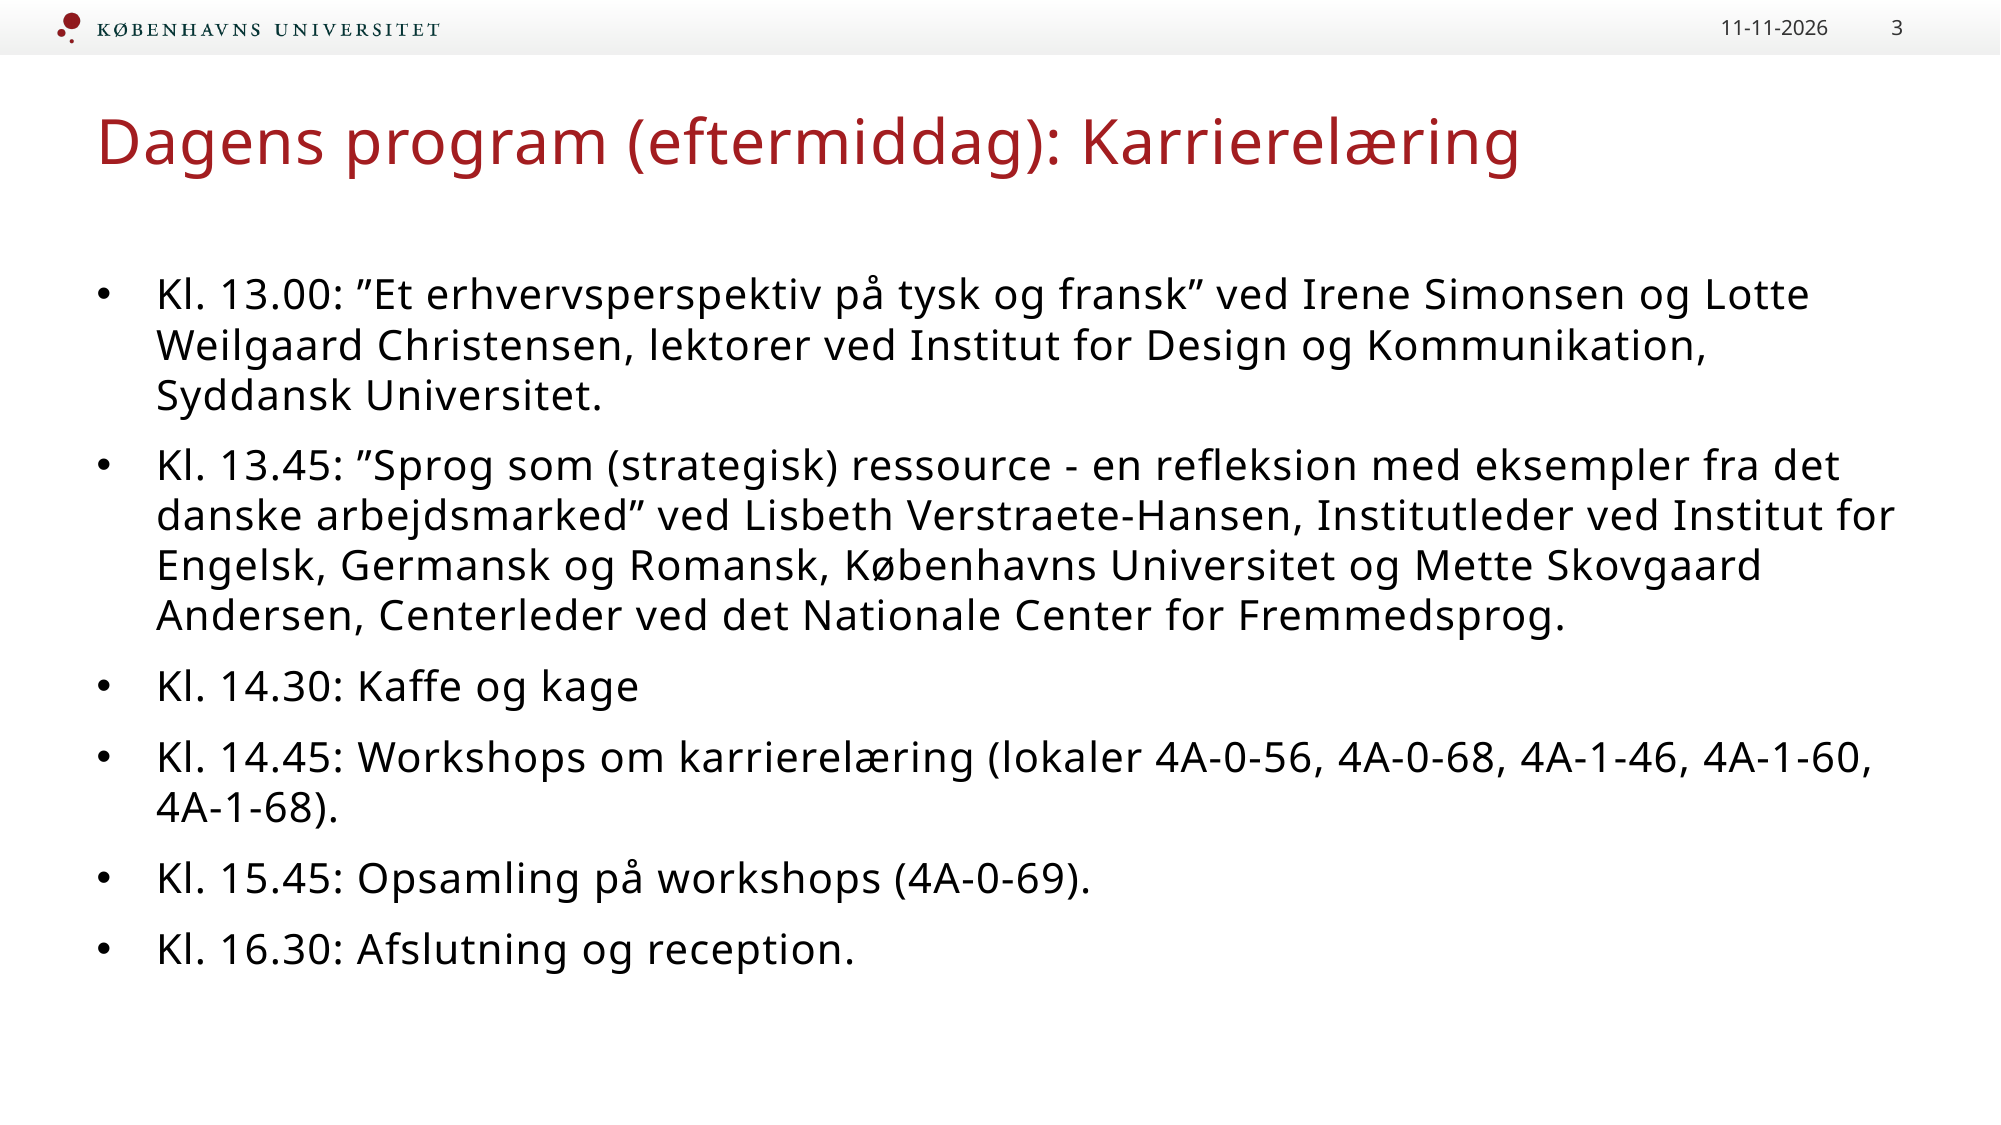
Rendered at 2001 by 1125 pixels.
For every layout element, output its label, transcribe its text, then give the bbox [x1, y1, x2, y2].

list Kl. 13.00: ”Et erhvervsperspektiv på tysk og fransk” ved Irene Simonsen og Lotte Weilgaard Christensen, lektorer ved Institut for Design og Kommunikation, Syddansk Universitet. Kl. 13.45: ”Sprog som (strategisk) ressource - en refleksion med eksempler fra det danske arbejdsmarked” ved Lisbeth Verstraete-Hansen, Institutleder ved Institut for Engelsk, Germansk og Romansk, Københavns Universitet og Mette Skovgaard Andersen, Centerleder ved det Nationale Center for Fremmedsprog. Kl. 14.30: Kaffe og kage Kl. 14.45: Workshops om karrierelæring (lokaler 4A-0-56, 4A-0-68, 4A-1-46, 4A-1-60, 4A-1-68). Kl. 15.45: Opsamling på workshops (4A-0-69). Kl. 16.30: Afslutning og reception. [96, 268, 1904, 1036]
picture [91, 15, 476, 42]
title Dagens program (eftermiddag): Karrierelæring [96, 101, 1904, 244]
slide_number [1694, 14, 1829, 43]
slide_number 3 [1840, 14, 1904, 43]
